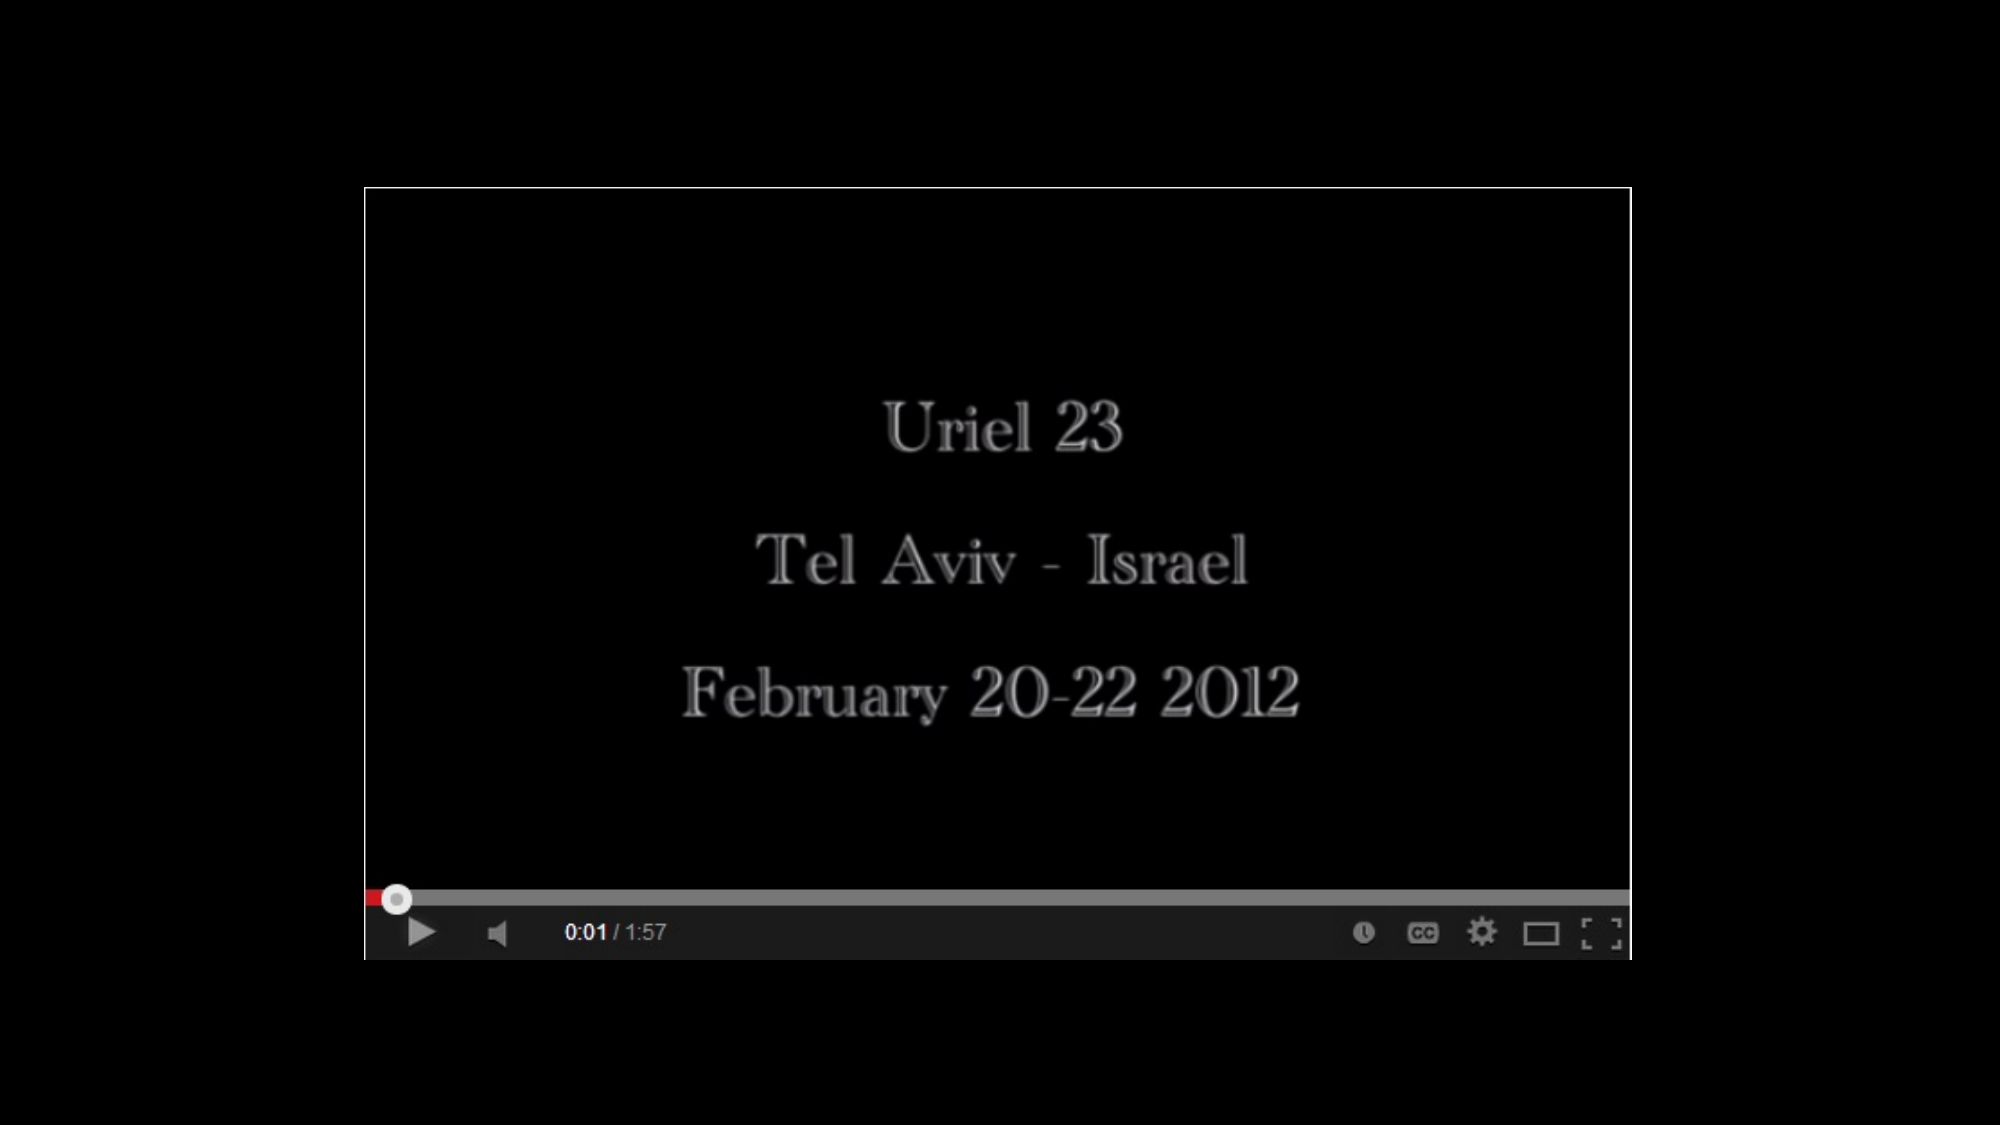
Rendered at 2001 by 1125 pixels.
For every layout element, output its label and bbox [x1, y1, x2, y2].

list [364, 187, 1632, 960]
